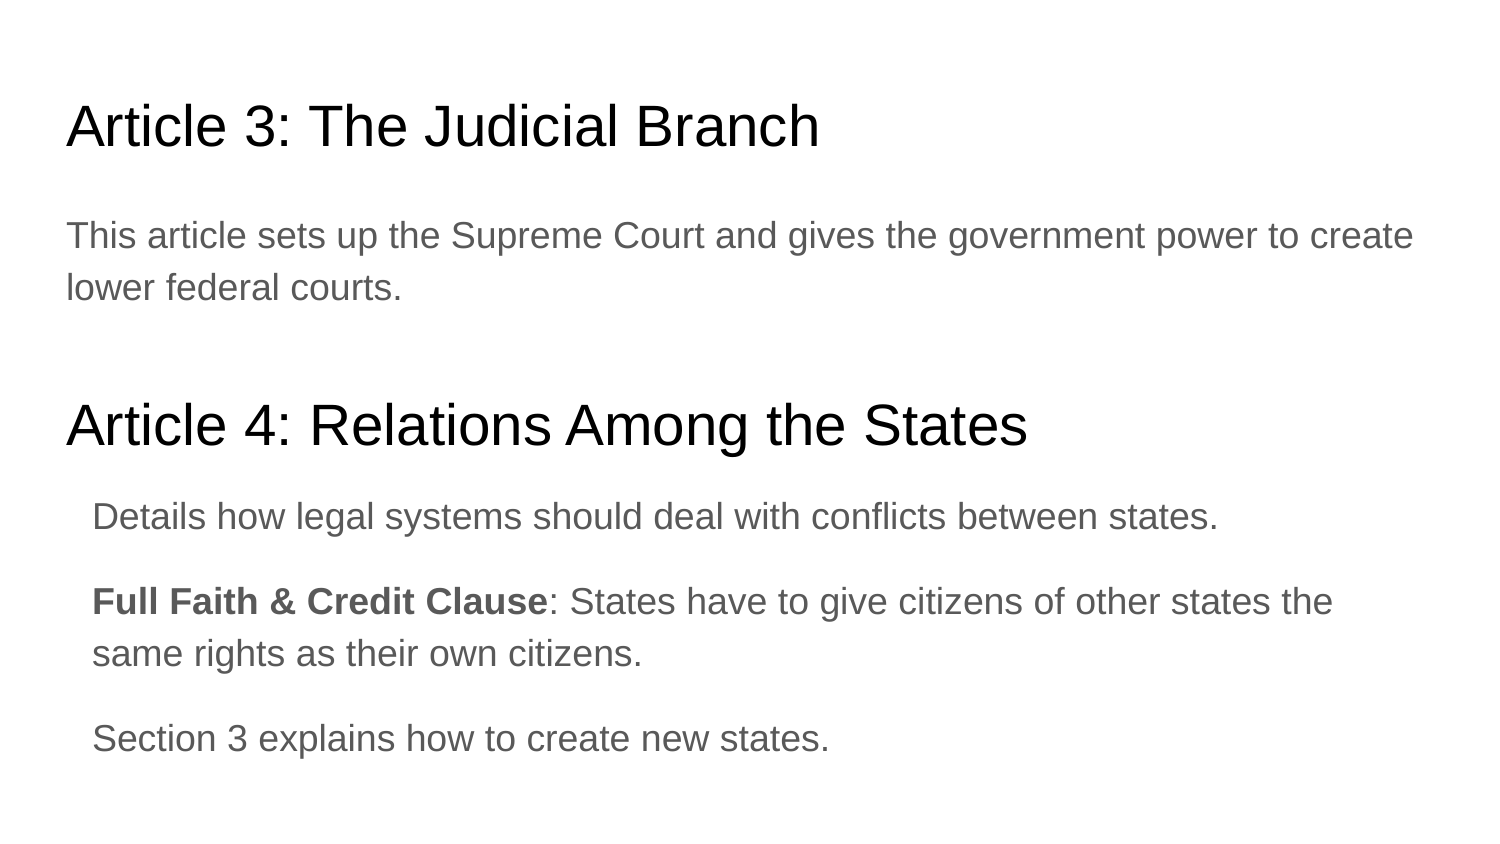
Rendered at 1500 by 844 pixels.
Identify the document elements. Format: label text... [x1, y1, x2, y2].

title Article 3: The Judicial Branch [51, 72, 1449, 167]
text_box Article 4: Relations Among the States [51, 372, 1353, 494]
text_box Details how legal systems should deal with conflicts between states. Full Faith & Credit Clause: States have to give citizens of other states the same rights as their own citizens. Section 3 explains how to create new states. [77, 470, 1423, 682]
list This article sets up the Supreme Court and gives the government power to create lower federal courts. [51, 189, 1449, 334]
